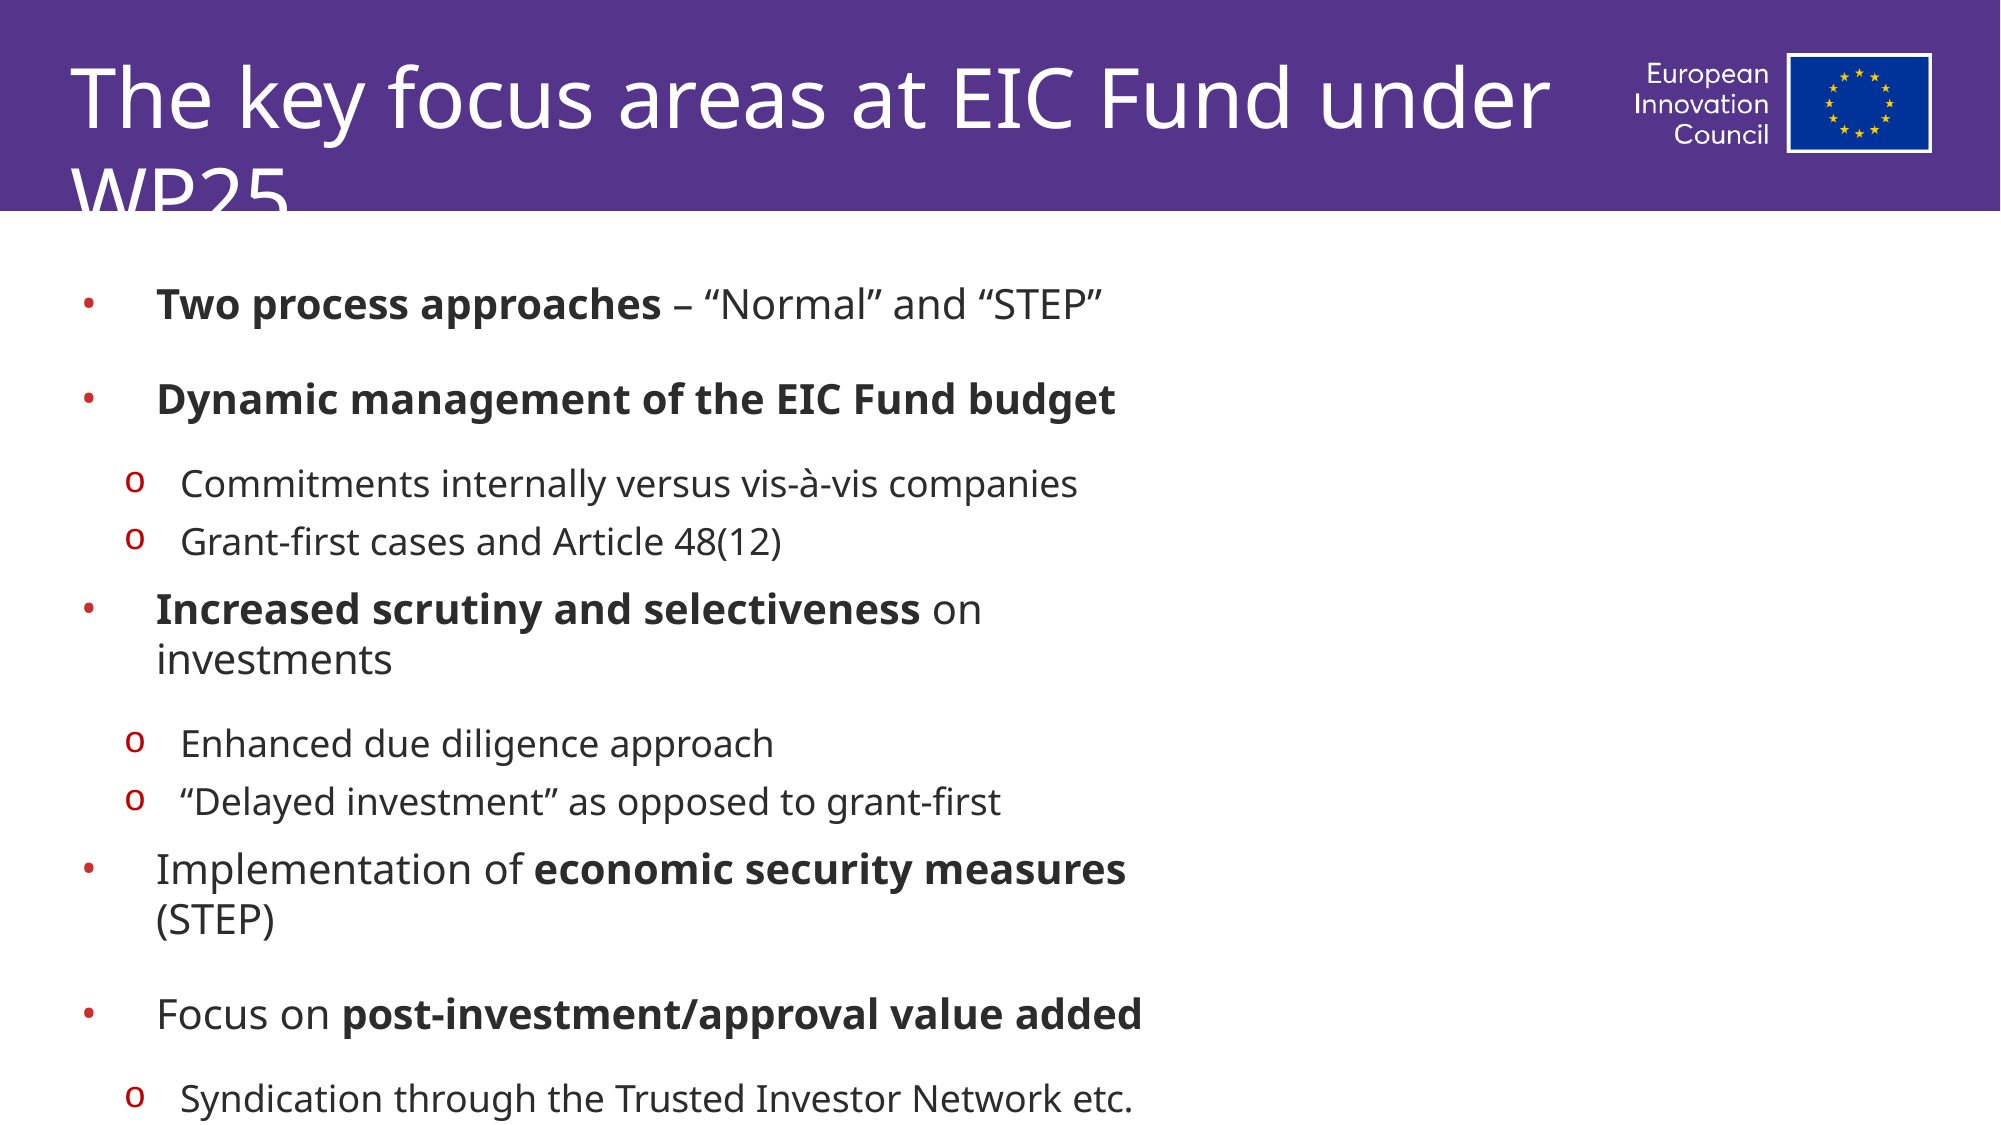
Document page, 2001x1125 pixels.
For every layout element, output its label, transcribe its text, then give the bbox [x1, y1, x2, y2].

text_box Two process approaches – “Normal” and “STEP” Dynamic management of the EIC Fund budget Commitments internally versus vis-à-vis companies Grant-first cases and Article 48(12) Increased scrutiny and selectiveness on investments Enhanced due diligence approach “Delayed investment” as opposed to grant-first Implementation of economic security measures (STEP) Focus on post-investment/approval value added Syndication through the Trusted Investor Network etc. [79, 275, 1186, 1121]
picture [1636, 53, 1932, 153]
title The key focus areas at EIC Fund under WP25 [62, 11, 1572, 245]
